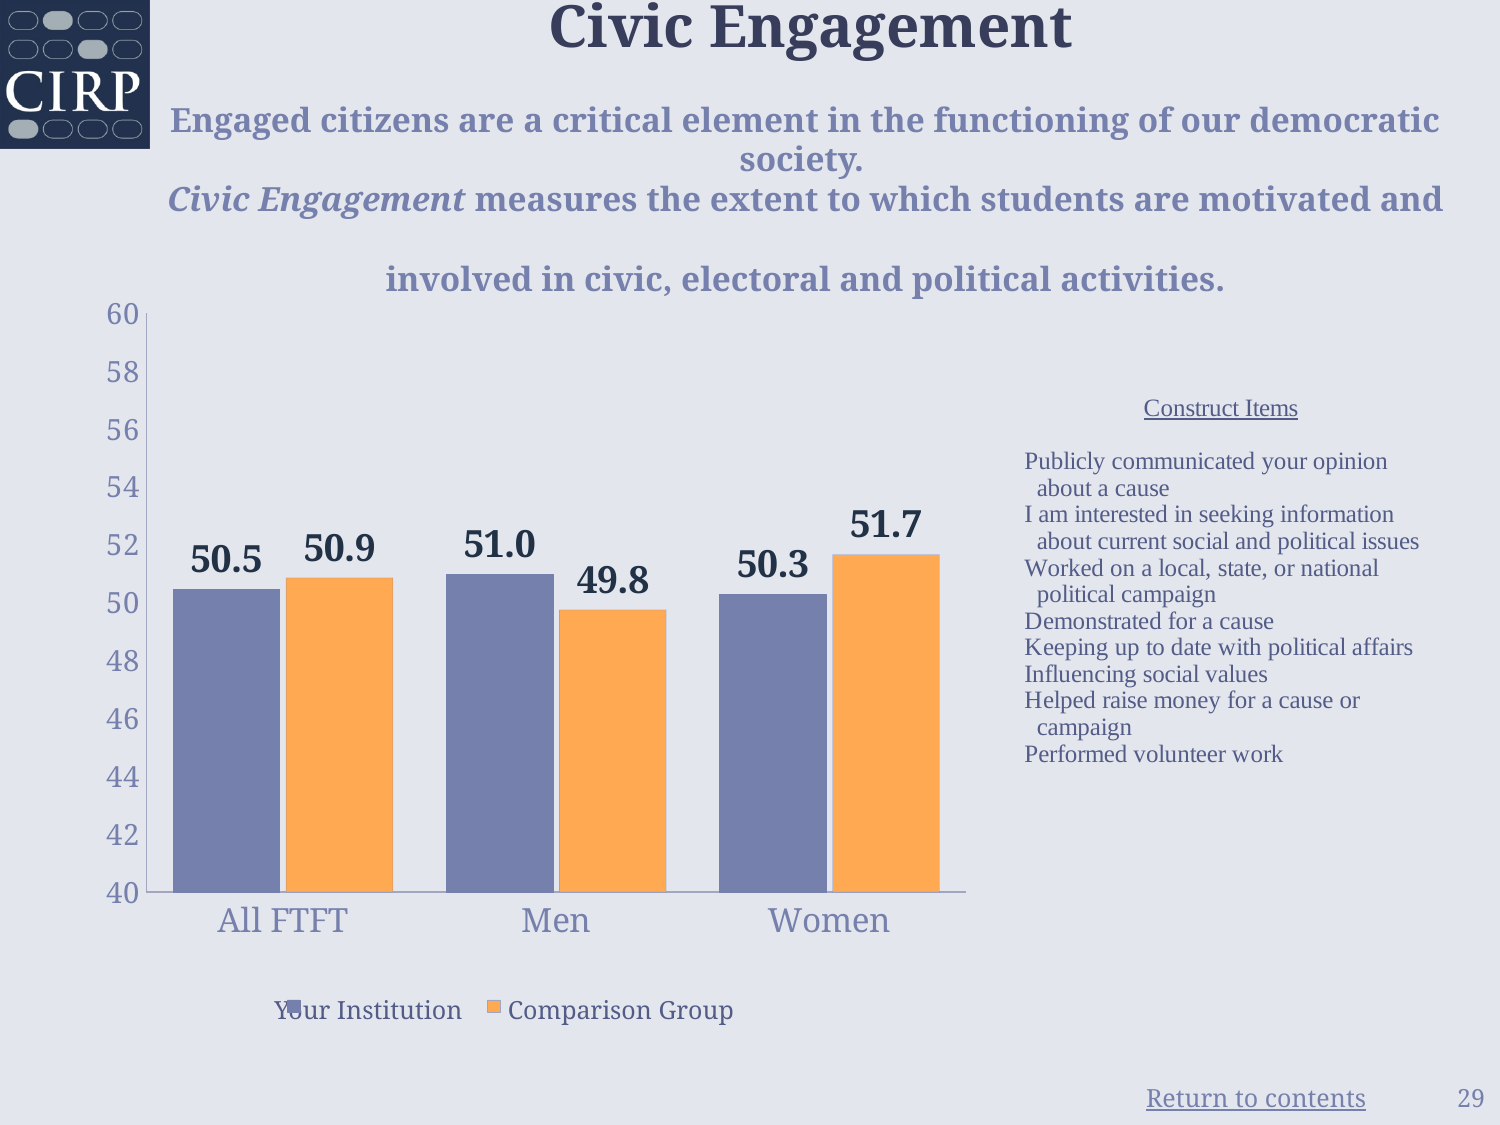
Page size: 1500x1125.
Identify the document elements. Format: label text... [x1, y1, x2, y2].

chart [24, 245, 1476, 983]
title Civic Engagement Engaged citizens are a critical element in the functioning of our democratic society. Civic Engagement measures the extent to which students are motivated and involved in civic, electoral and political activities. [149, 24, 1463, 244]
text_box [487, 999, 500, 1013]
text_box Your Institution Comparison Group [246, 991, 750, 1033]
slide_number 29 [1374, 1049, 1500, 1125]
picture [0, 0, 150, 149]
text_box [287, 999, 300, 1013]
